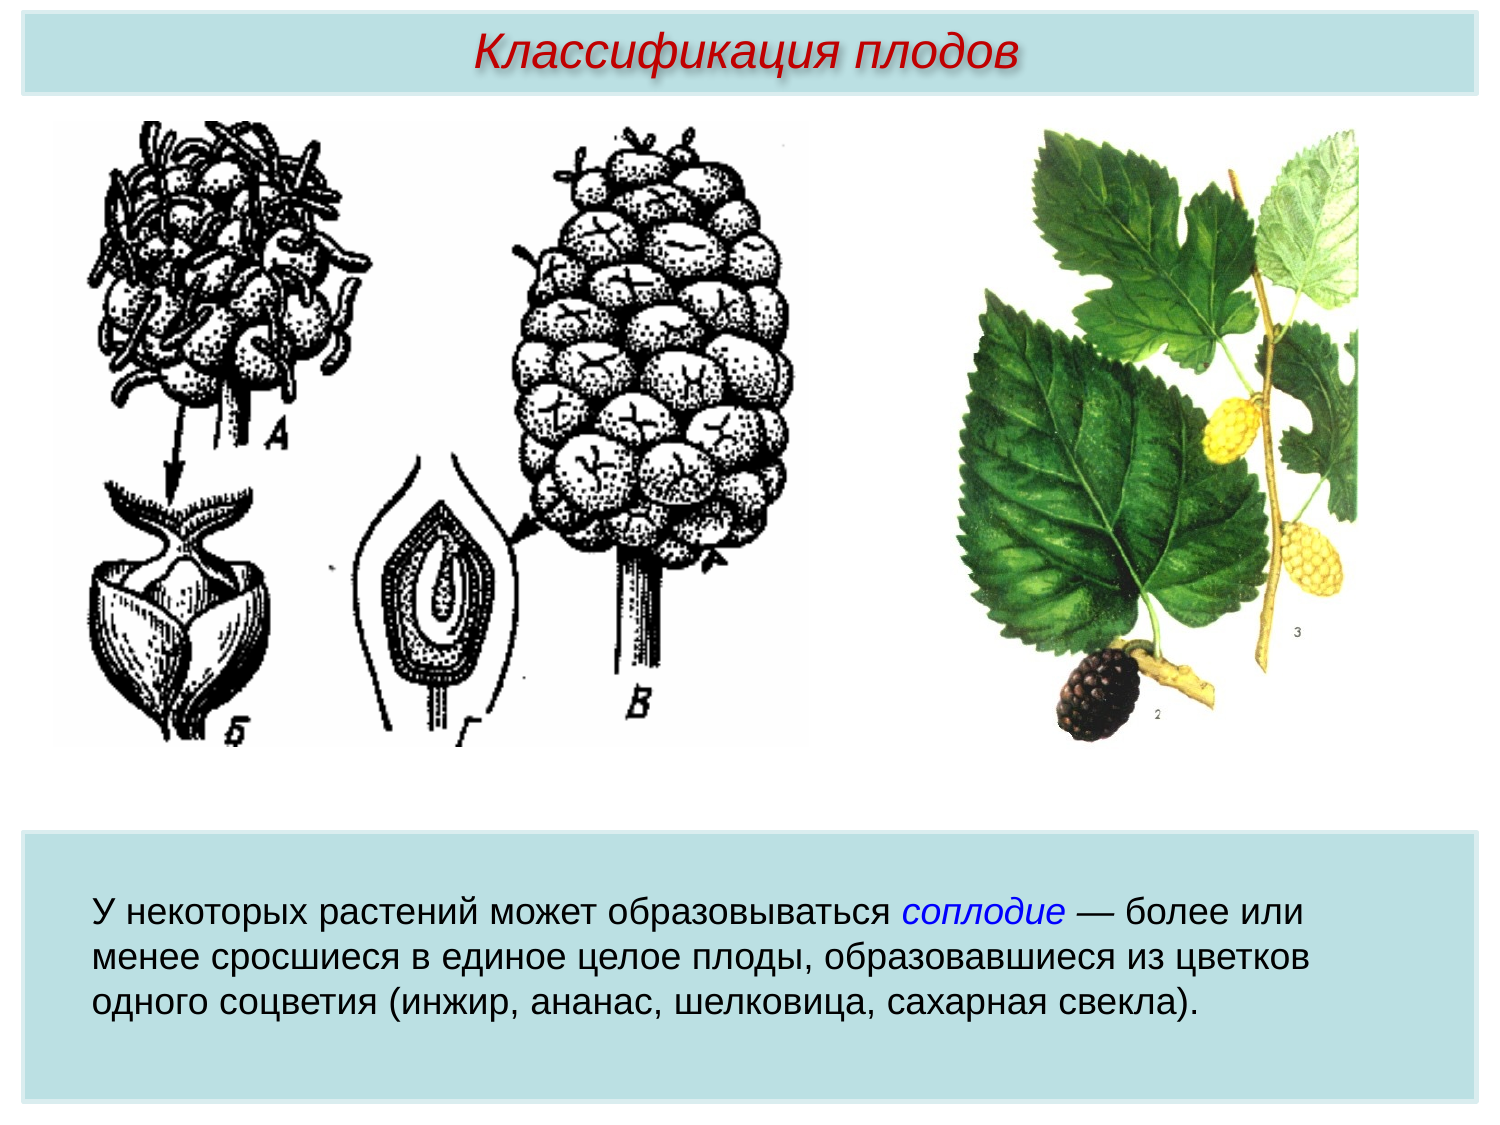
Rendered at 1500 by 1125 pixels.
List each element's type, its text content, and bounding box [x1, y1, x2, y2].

text_box У некоторых растений может образовываться соплодие — более или менее сросшиеся в единое целое плоды, образовавшиеся из цветков одного соцветия (инжир, ананас, шелковица, сахарная свекла). [76, 879, 1400, 1030]
picture [950, 113, 1359, 751]
text_box [21, 830, 1479, 1104]
text_box Классификация плодов [58, 11, 1436, 87]
text_box [21, 10, 62, 96]
picture [52, 121, 809, 747]
text_box [1439, 10, 1479, 96]
